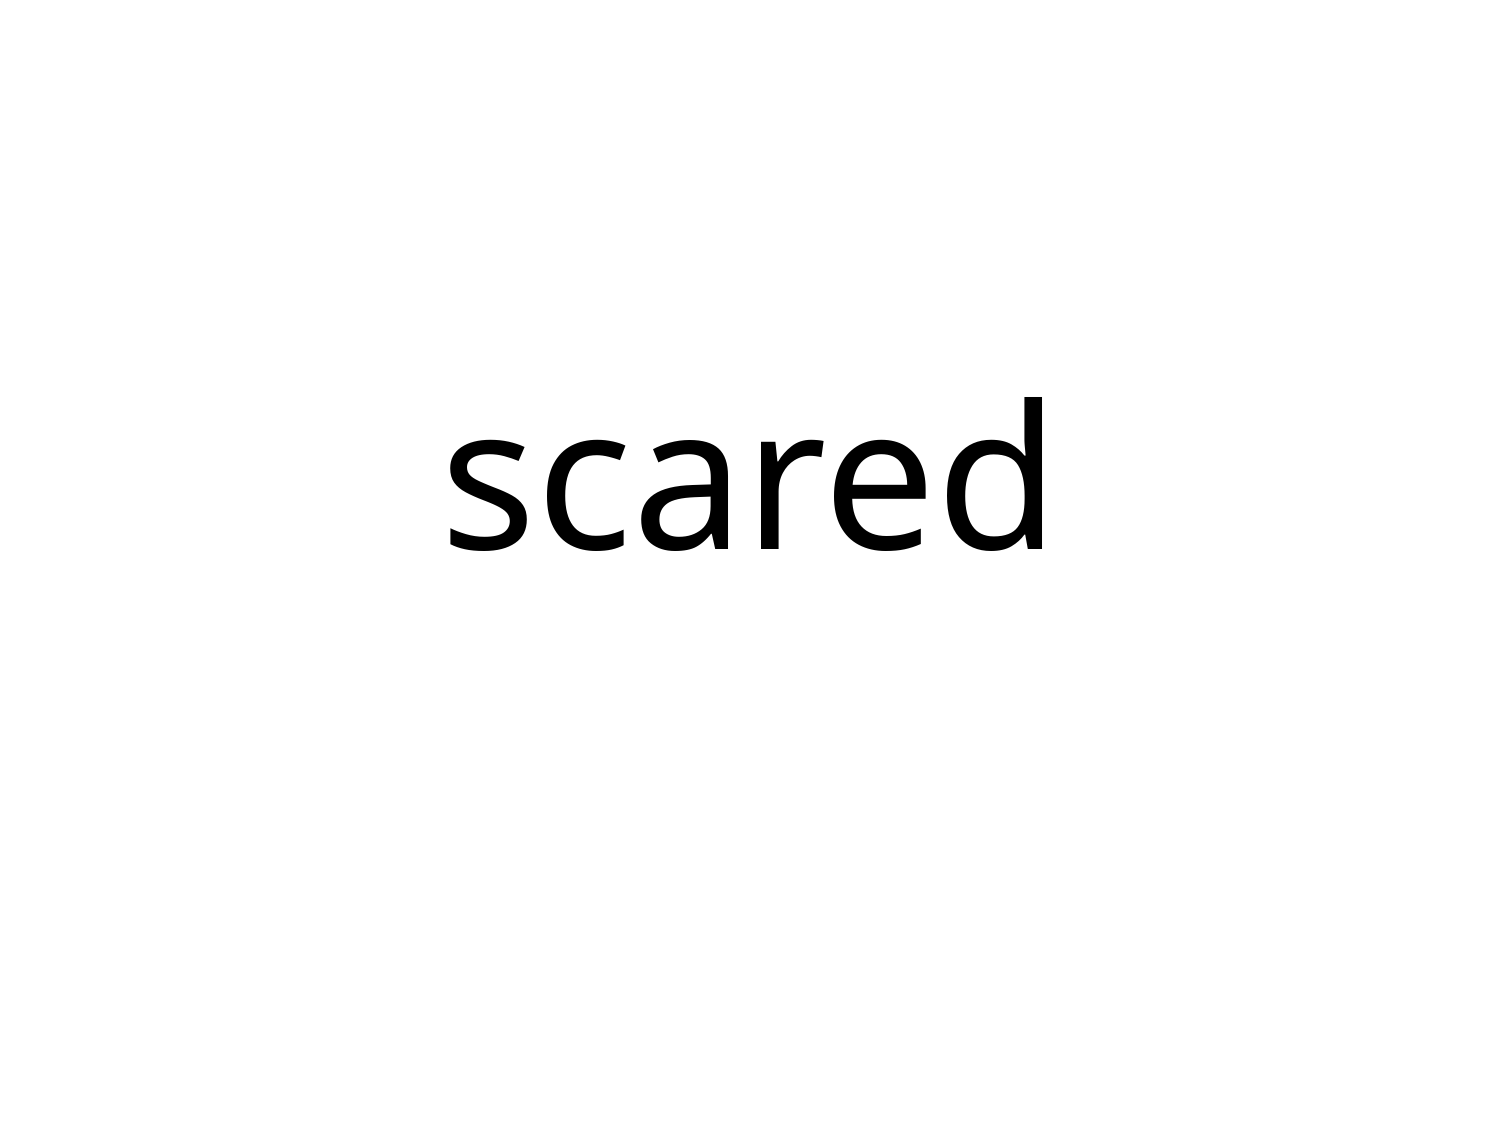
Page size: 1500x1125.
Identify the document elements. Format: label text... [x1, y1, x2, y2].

title scared [112, 349, 1388, 591]
